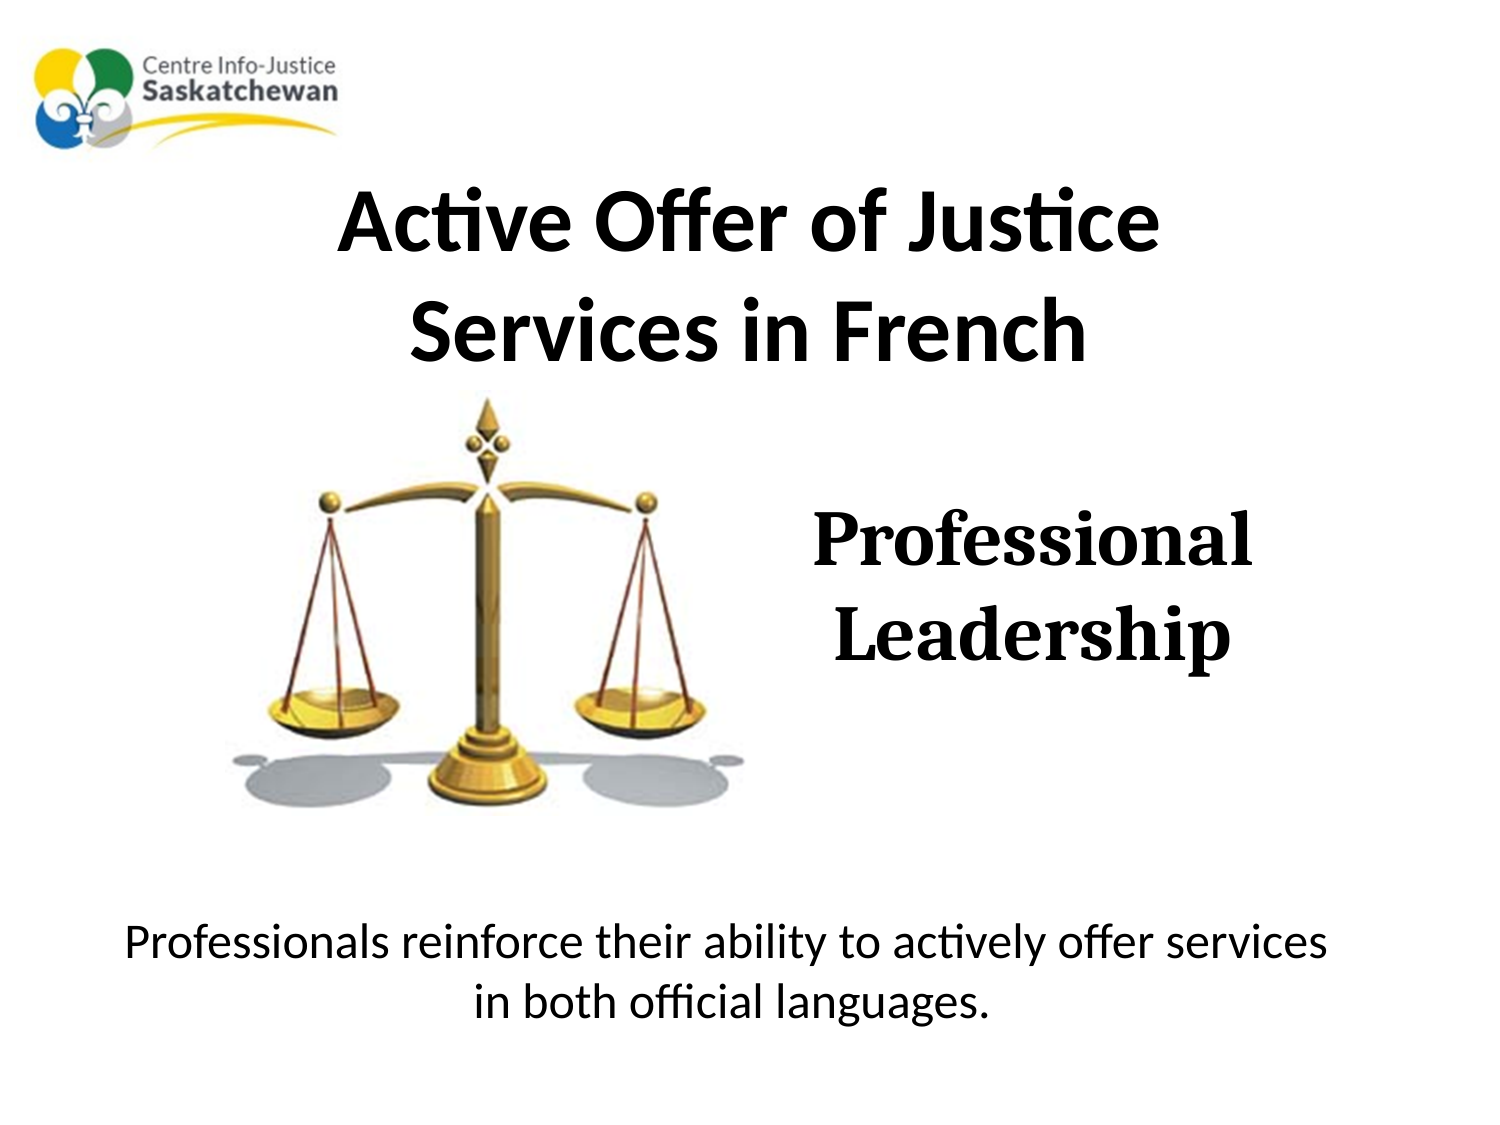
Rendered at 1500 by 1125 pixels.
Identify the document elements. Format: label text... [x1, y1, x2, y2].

title Active Offer of Justice Services in French [112, 148, 1388, 390]
picture [17, 11, 361, 184]
text_box Professionals reinforce their ability to actively offer services in both official languages. [76, 901, 1388, 1036]
picture [224, 389, 747, 816]
subtitle Professional Leadership [750, 478, 1388, 816]
